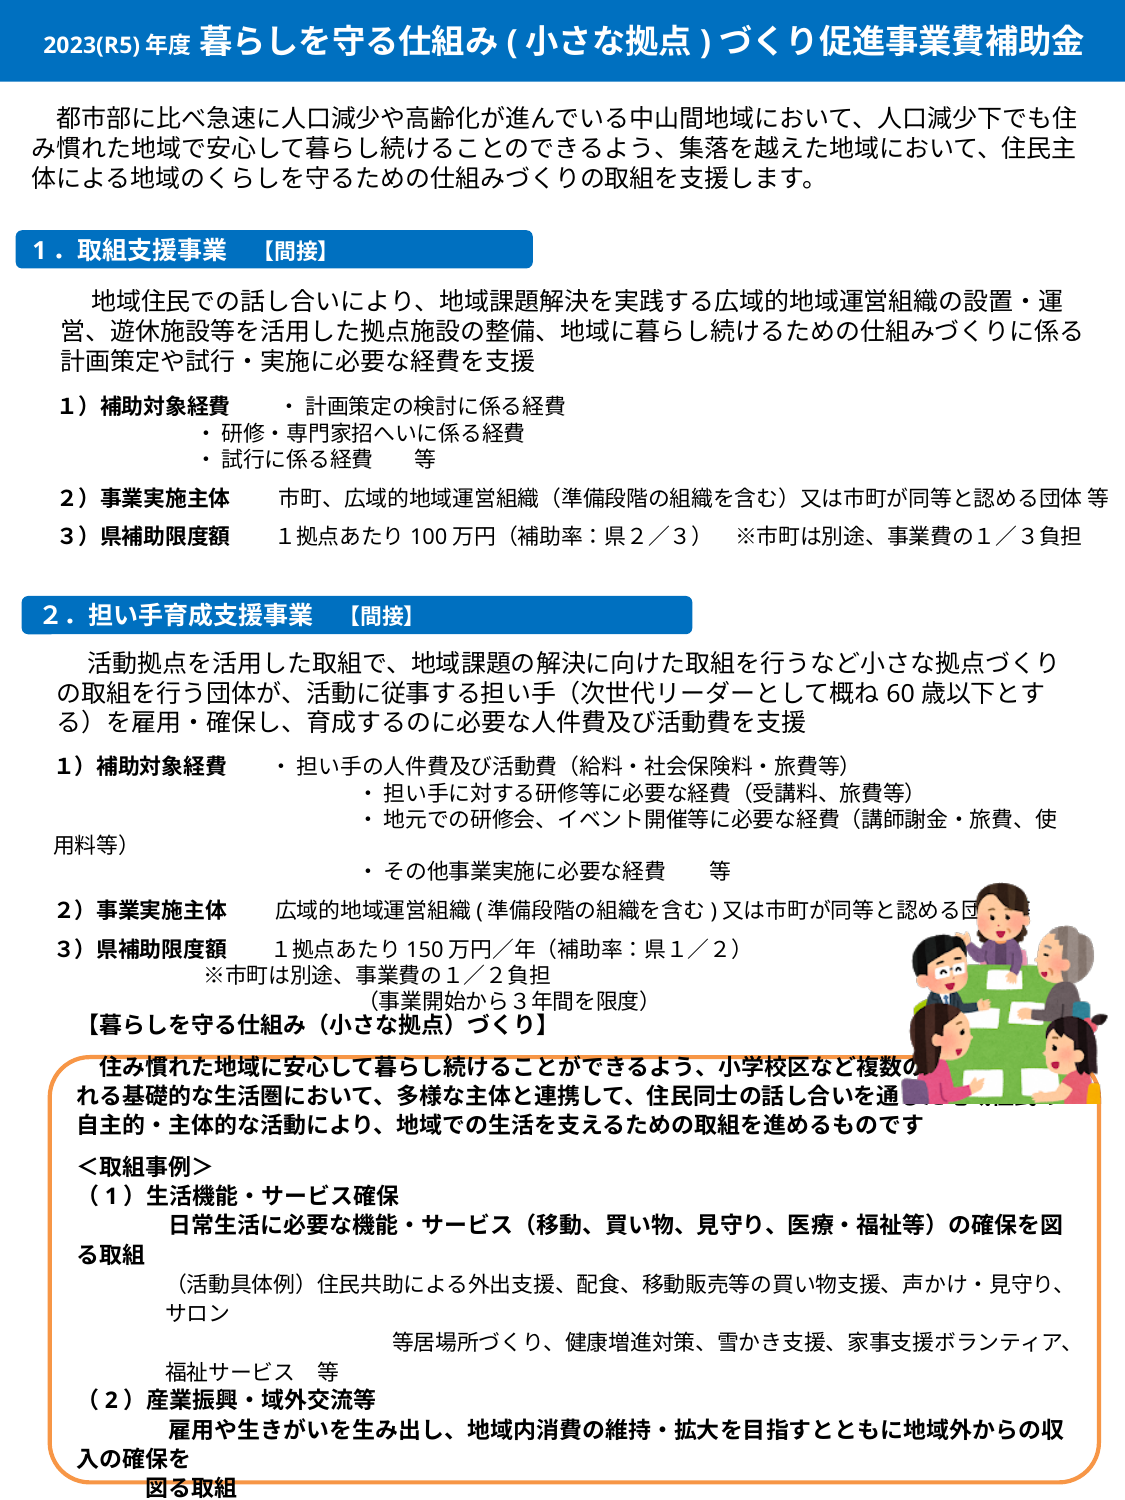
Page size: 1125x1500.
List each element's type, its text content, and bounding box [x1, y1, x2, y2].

title 2023(R5)年度 暮らしを守る仕組み(小さな拠点)づくり促進事業費補助金 [0, 0, 1125, 82]
text_box １）補助対象経費 ・ 計画策定の検討に係る経費 ・ 研修・専門家招へいに係る経費 ・ 試行に係る経費 等 ２）事業実施主体 市町、広域的地域運営組織（準備段階の組織を含む）又は市町が同等と認める団体 等 ３）県補助限度額 １拠点あたり100万円（補助率：県２／３） ※市町は別途、事業費の１／３負担 [41, 385, 1125, 583]
text_box 地域住民での話し合いにより、地域課題解決を実践する広域的地域運営組織の設置・運営、遊休施設等を活用した拠点施設の整備、地域に暮らし続けるための仕組みづくりに係る計画策定や試行・実施に必要な経費を支援 [45, 278, 1103, 383]
text_box 【暮らしを守る仕組み（小さな拠点）づくり】 住み慣れた地域に安心して暮らし続けることができるよう、小学校区など複数の集落で構成される基礎的な生活圏において、多様な主体と連携して、住民同士の話し合いを通じた地域住民の自主的・主体的な活動により、地域での生活を支えるための取組を進めるものです ＜取組事例＞ （1）生活機能・サービス確保 日常生活に必要な機能・サービス（移動、買い物、見守り、医療・福祉等）の確保を図る取組 （活動具体例）住民共助による外出支援、配食、移動販売等の買い物支援、声かけ・見守り、サロン 等居場所づくり、健康増進対策、雪かき支援、家事支援ボランティア、福祉サービス 等 （2）産業振興・域外交流等 雇用や生きがいを生み出し、地域内消費の維持・拡大を目指すとともに地域外からの収入の確保を 図る取組 （活動具体例）特産品の加工・販売、農家レストラン等の起業、都市住民との体験交流 等 [47, 1054, 1102, 1485]
text_box １）補助対象経費 ・ 担い手の人件費及び活動費（給料・社会保険料・旅費等） ・ 担い手に対する研修等に必要な経費（受講料、旅費等） ・ 地元での研修会、イベント開催等に必要な経費（講師謝金・旅費、使用料等） ・ その他事業実施に必要な経費 等 ２）事業実施主体 広域的地域運営組織(準備段階の組織を含む)又は市町が同等と認める団体 等 ３）県補助限度額 １拠点あたり150万円／年（補助率：県１／２） ※市町は別途、事業費の１／２負担 （事業開始から３年間を限度） [38, 745, 1088, 1022]
text_box 活動拠点を活用した取組で、地域課題の解決に向けた取組を行うなど小さな拠点づくりの取組を行う団体が、活動に従事する担い手（次世代リーダーとして概ね60歳以下とする）を雇用・確保し、育成するのに必要な人件費及び活動費を支援 [41, 639, 1088, 745]
picture [893, 882, 1116, 1105]
text_box ２．担い手育成支援事業 【間接】 [19, 593, 695, 637]
text_box 都市部に比べ急速に人口減少や高齢化が進んでいる中山間地域において、人口減少下でも住み慣れた地域で安心して暮らし続けることのできるよう、集落を越えた地域において、住民主体による地域のくらしを守るための仕組みづくりの取組を支援します。 [16, 95, 1115, 201]
text_box 1．取組支援事業 【間接】 [13, 228, 535, 271]
